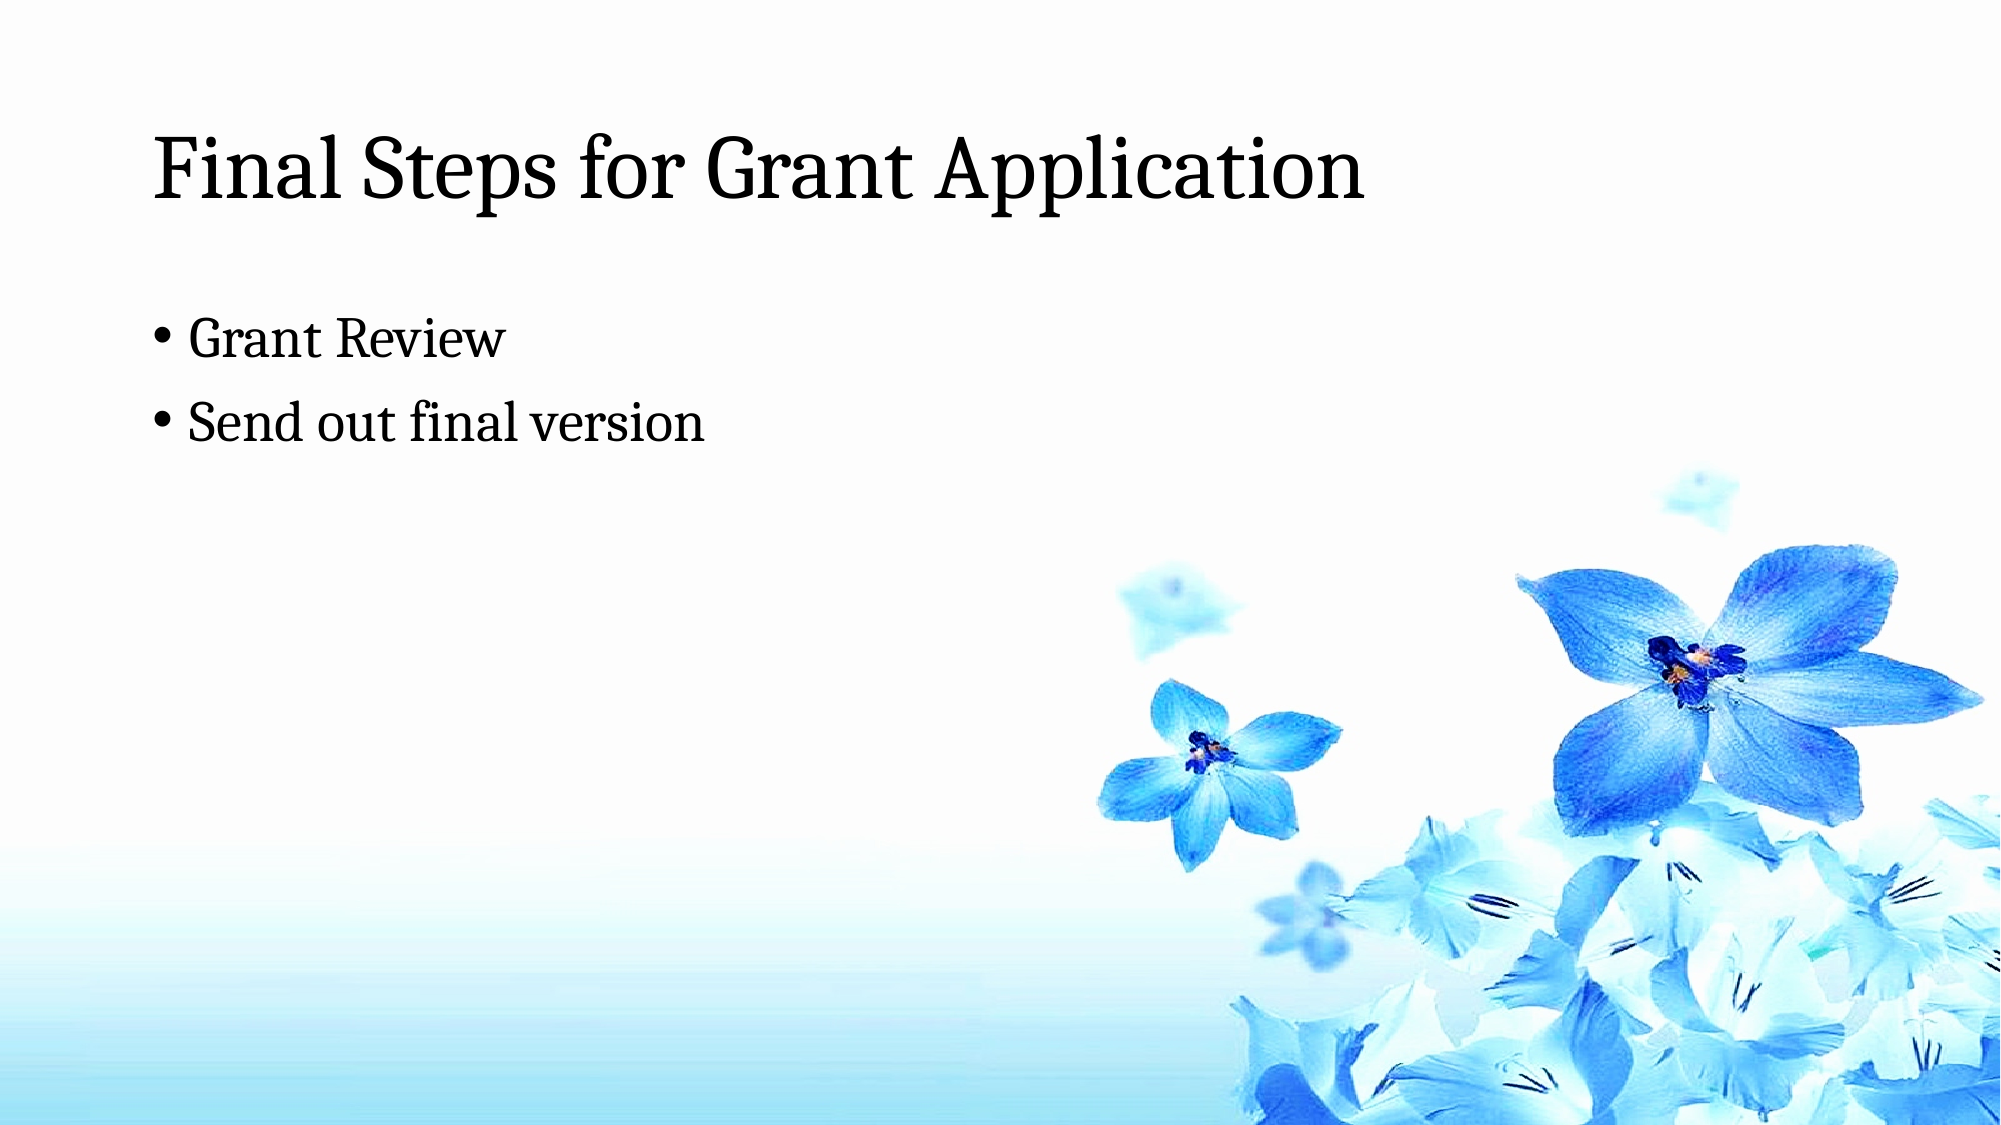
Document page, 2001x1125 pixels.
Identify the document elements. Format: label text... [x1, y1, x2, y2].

list Grant Review Send out final version [137, 299, 1863, 1014]
picture [0, 0, 2001, 1125]
title Final Steps for Grant Application [137, 59, 1863, 278]
